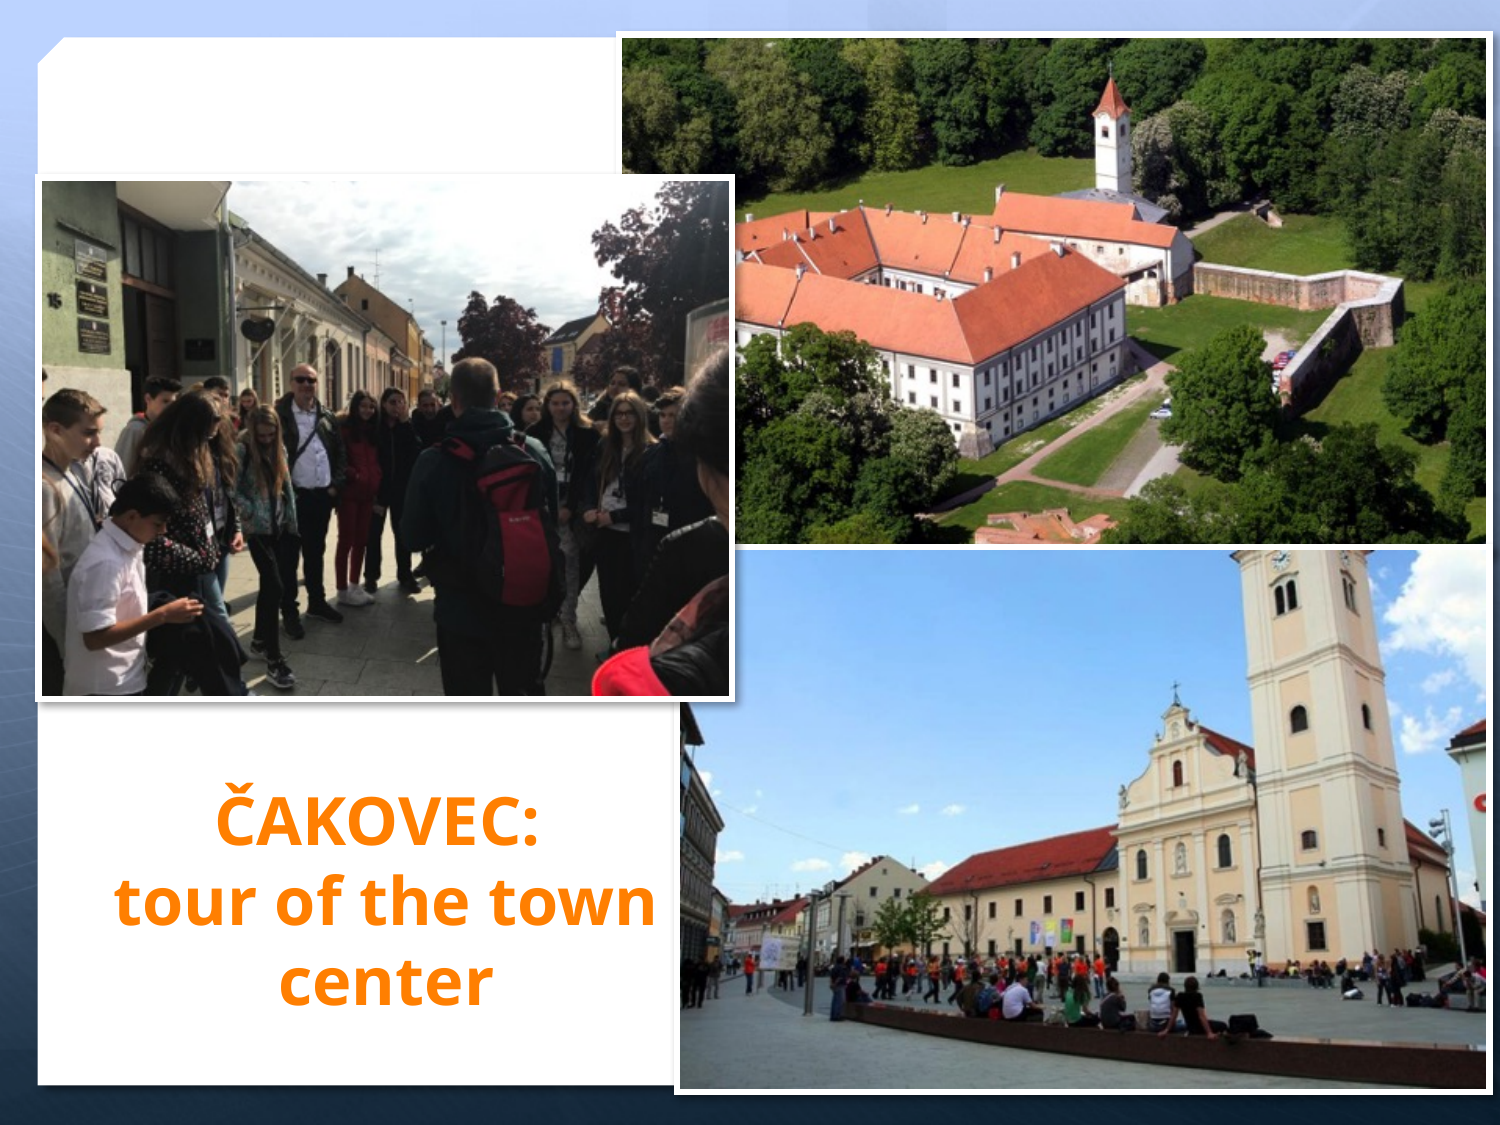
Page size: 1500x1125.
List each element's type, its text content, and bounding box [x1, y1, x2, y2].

title ČAKOVEC: tour of the town center [86, 720, 672, 1027]
picture [41, 37, 1487, 1090]
